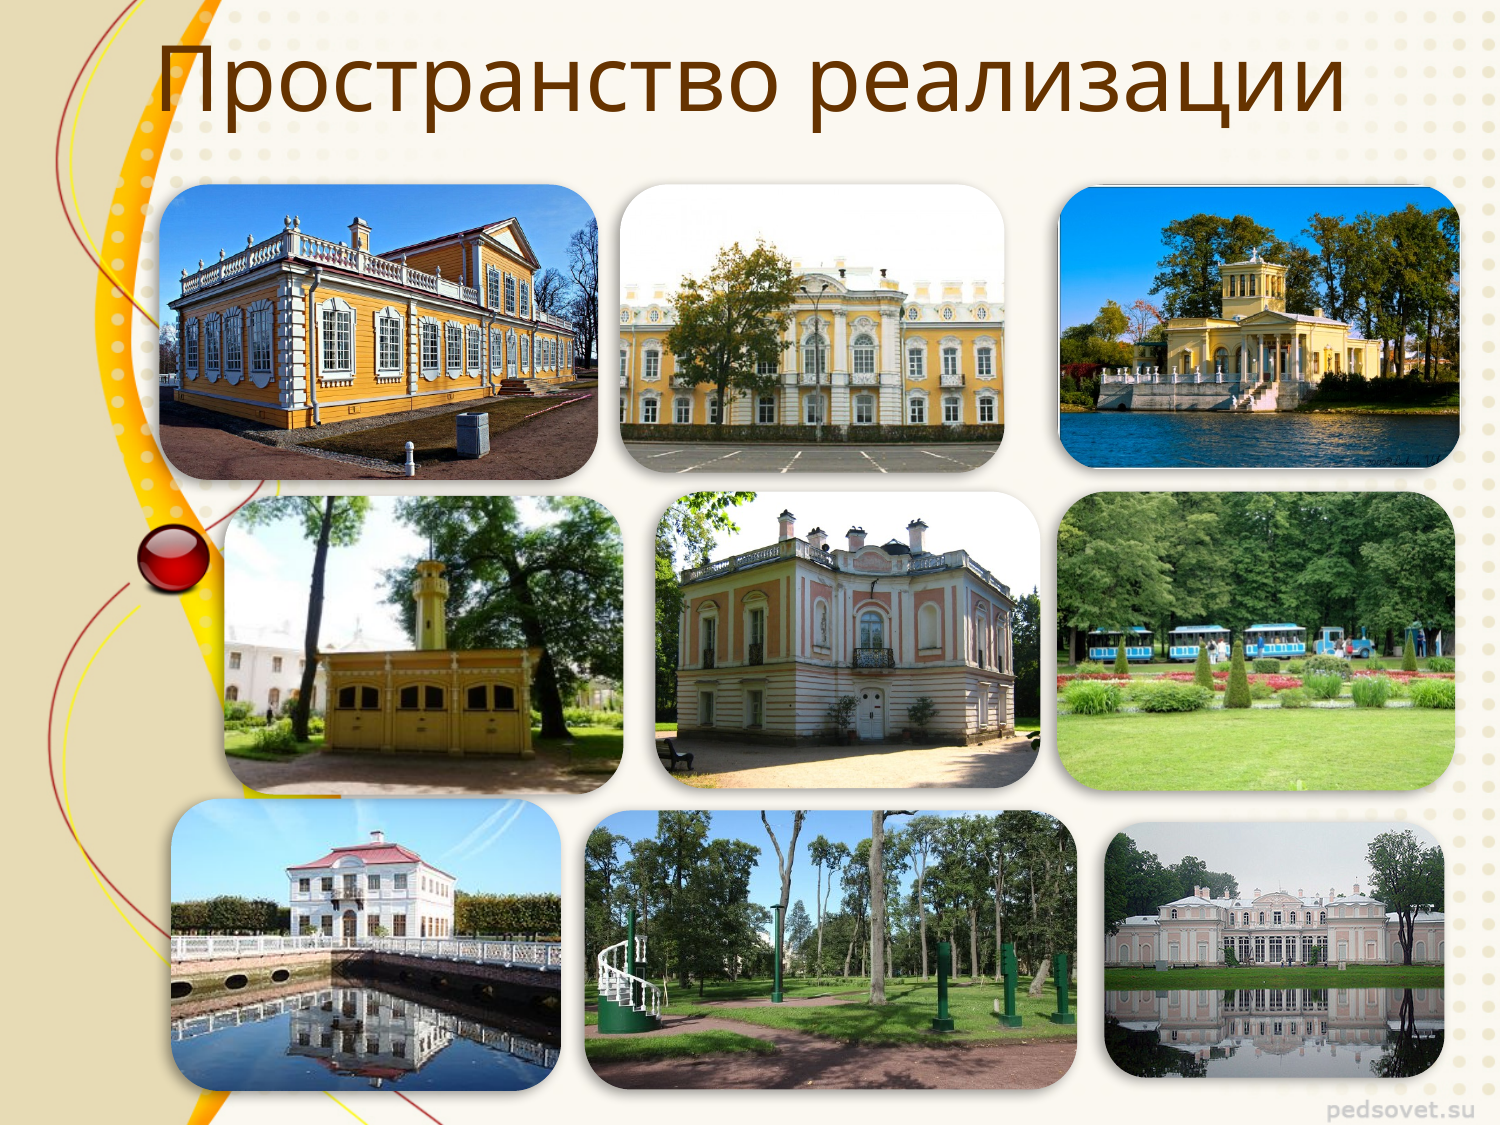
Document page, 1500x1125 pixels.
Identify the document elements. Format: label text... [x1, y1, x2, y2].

picture [0, 0, 1500, 1125]
title Пространство реализации [76, 0, 1427, 150]
